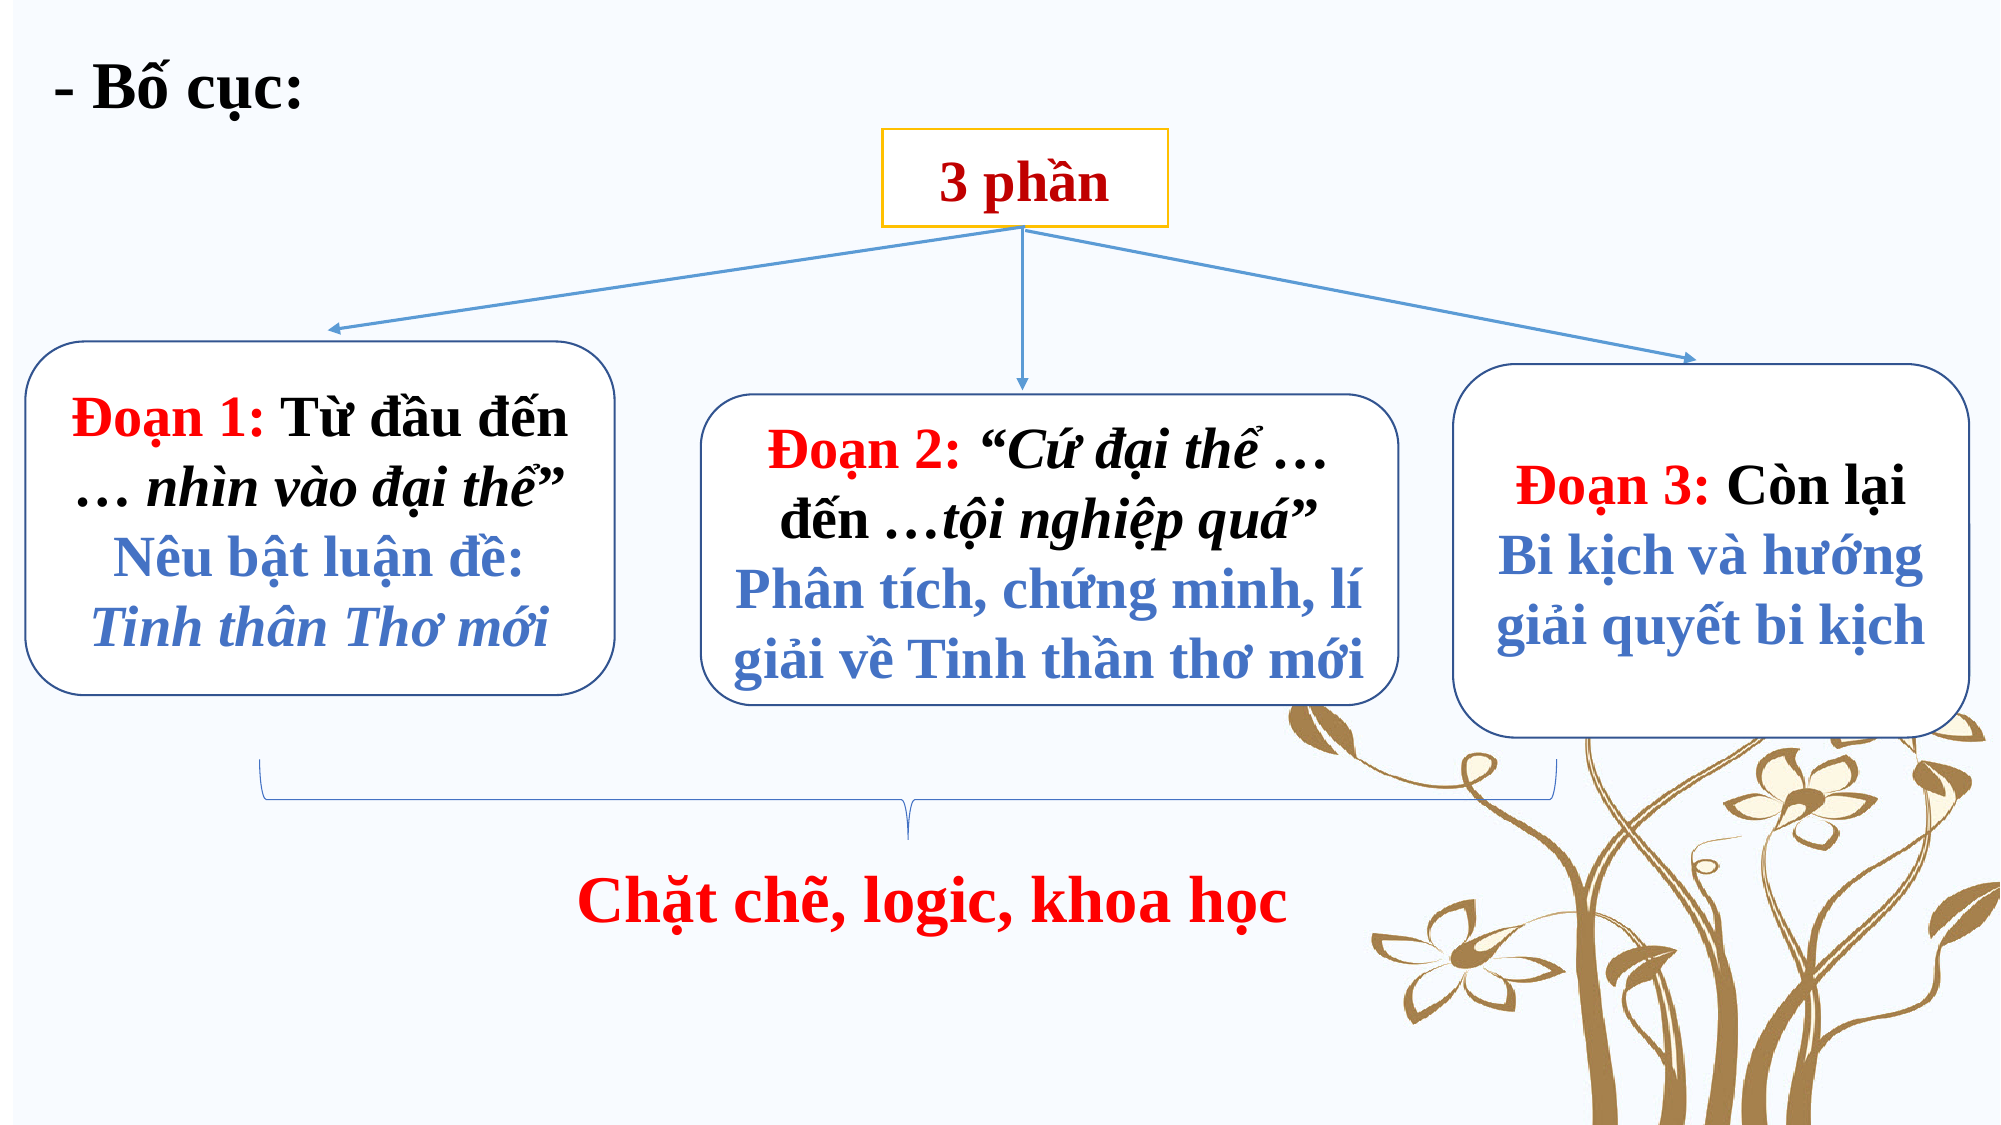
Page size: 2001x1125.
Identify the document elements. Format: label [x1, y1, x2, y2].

text_box [327, 226, 1026, 331]
list [13, 0, 2000, 1125]
text_box [1025, 230, 1697, 361]
